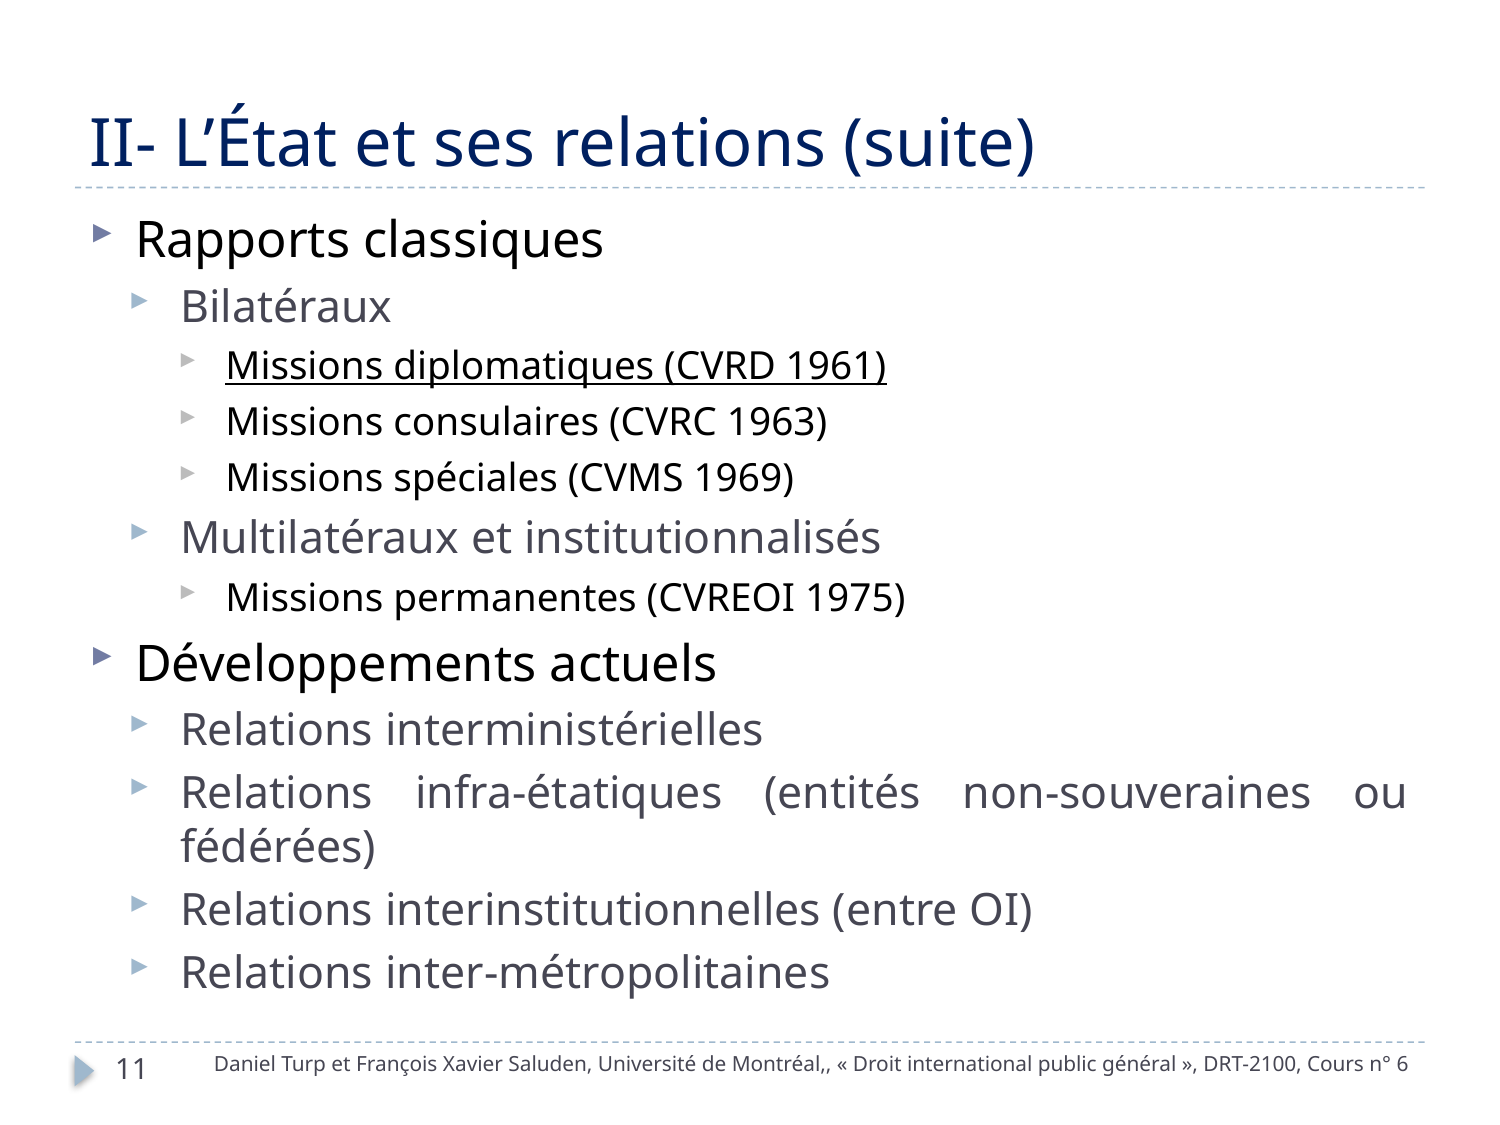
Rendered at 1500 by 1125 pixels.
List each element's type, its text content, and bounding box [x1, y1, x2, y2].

slide_number 11 [100, 1042, 159, 1103]
footer Daniel Turp et François Xavier Saluden, Université de Montréal,, « Droit international public général », DRT-2100, Cours n° 6 [159, 1042, 1424, 1103]
list Rapports classiques Bilatéraux Missions diplomatiques (CVRD 1961) Missions consulaires (CVRC 1963) Missions spéciales (CVMS 1969) Multilatéraux et institutionnalisés Missions permanentes (CVREOI 1975) Développements actuels Relations interministérielles Relations infra-étatiques (entités non-souveraines ou fédérées) Relations interinstitutionnelles (entre OI) Relations inter-métropolitaines [75, 200, 1425, 1010]
title II- L’État et ses relations (suite) [75, 24, 1425, 188]
